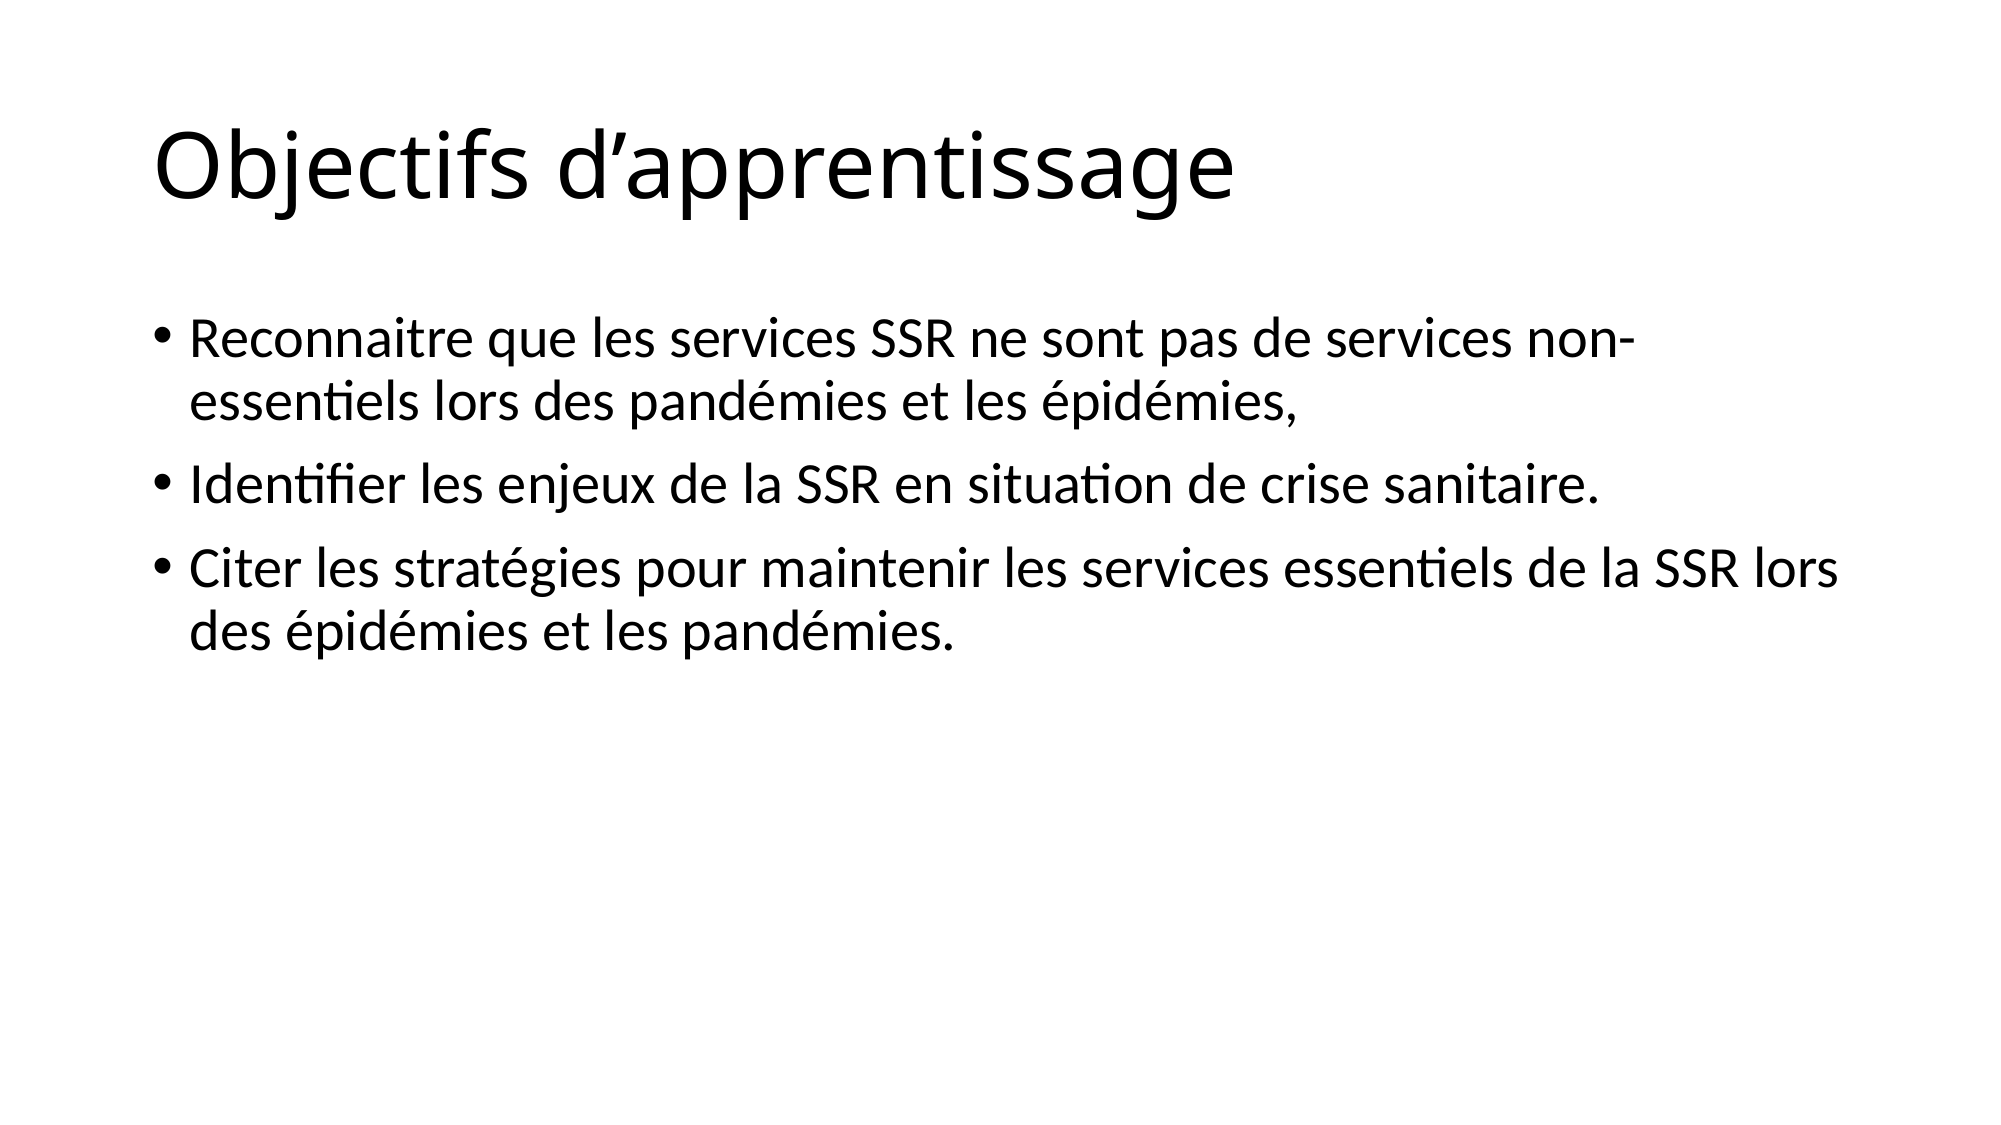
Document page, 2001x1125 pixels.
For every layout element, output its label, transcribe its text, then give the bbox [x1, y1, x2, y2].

list Reconnaitre que les services SSR ne sont pas de services non-essentiels lors des pandémies et les épidémies, Identifier les enjeux de la SSR en situation de crise sanitaire. Citer les stratégies pour maintenir les services essentiels de la SSR lors des épidémies et les pandémies. [137, 299, 1863, 1014]
title Objectifs d’apprentissage [137, 59, 1863, 278]
